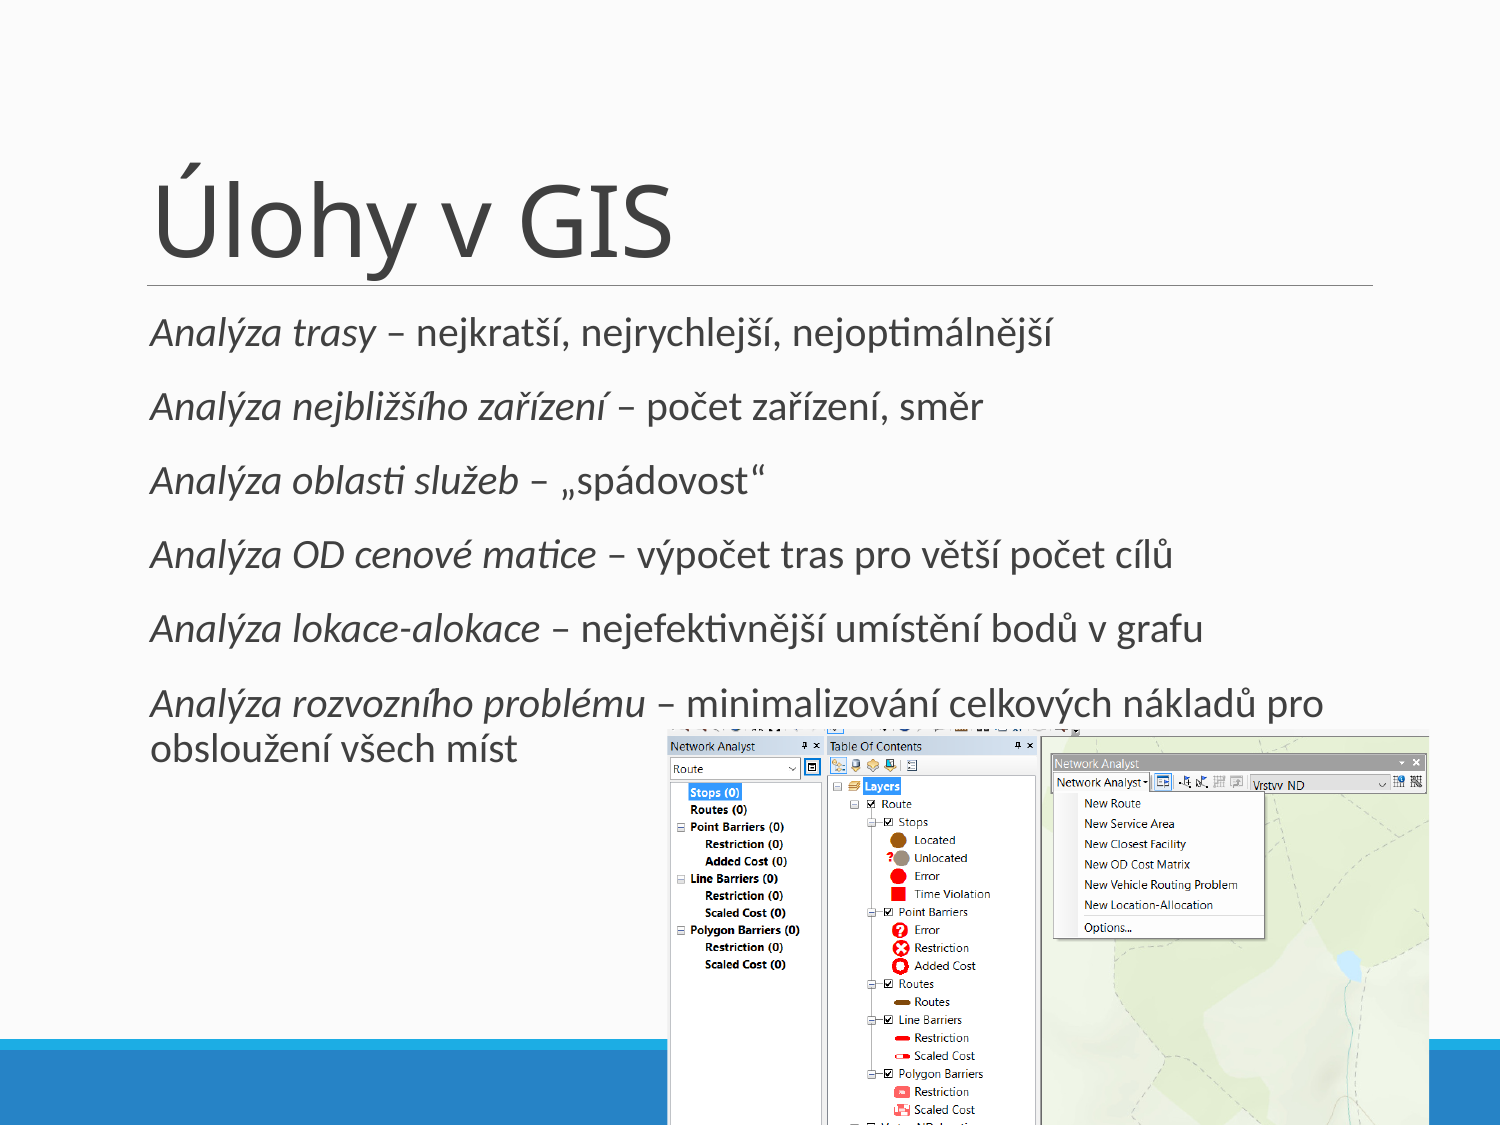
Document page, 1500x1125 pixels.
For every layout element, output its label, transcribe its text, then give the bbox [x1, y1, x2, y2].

list Analýza trasy – nejkratší, nejrychlejší, nejoptimálnější Analýza nejbližšího zařízení – počet zařízení, směr Analýza oblasti služeb – „spádovost“ Analýza OD cenové matice – výpočet tras pro větší počet cílů Analýza lokace-alokace – nejefektivnější umístění bodů v grafu Analýza rozvozního problému – minimalizování celkových nákladů pro obsloužení všech míst [135, 302, 1477, 1047]
picture [666, 728, 1430, 1125]
title Úlohy v GIS [135, 47, 1373, 285]
